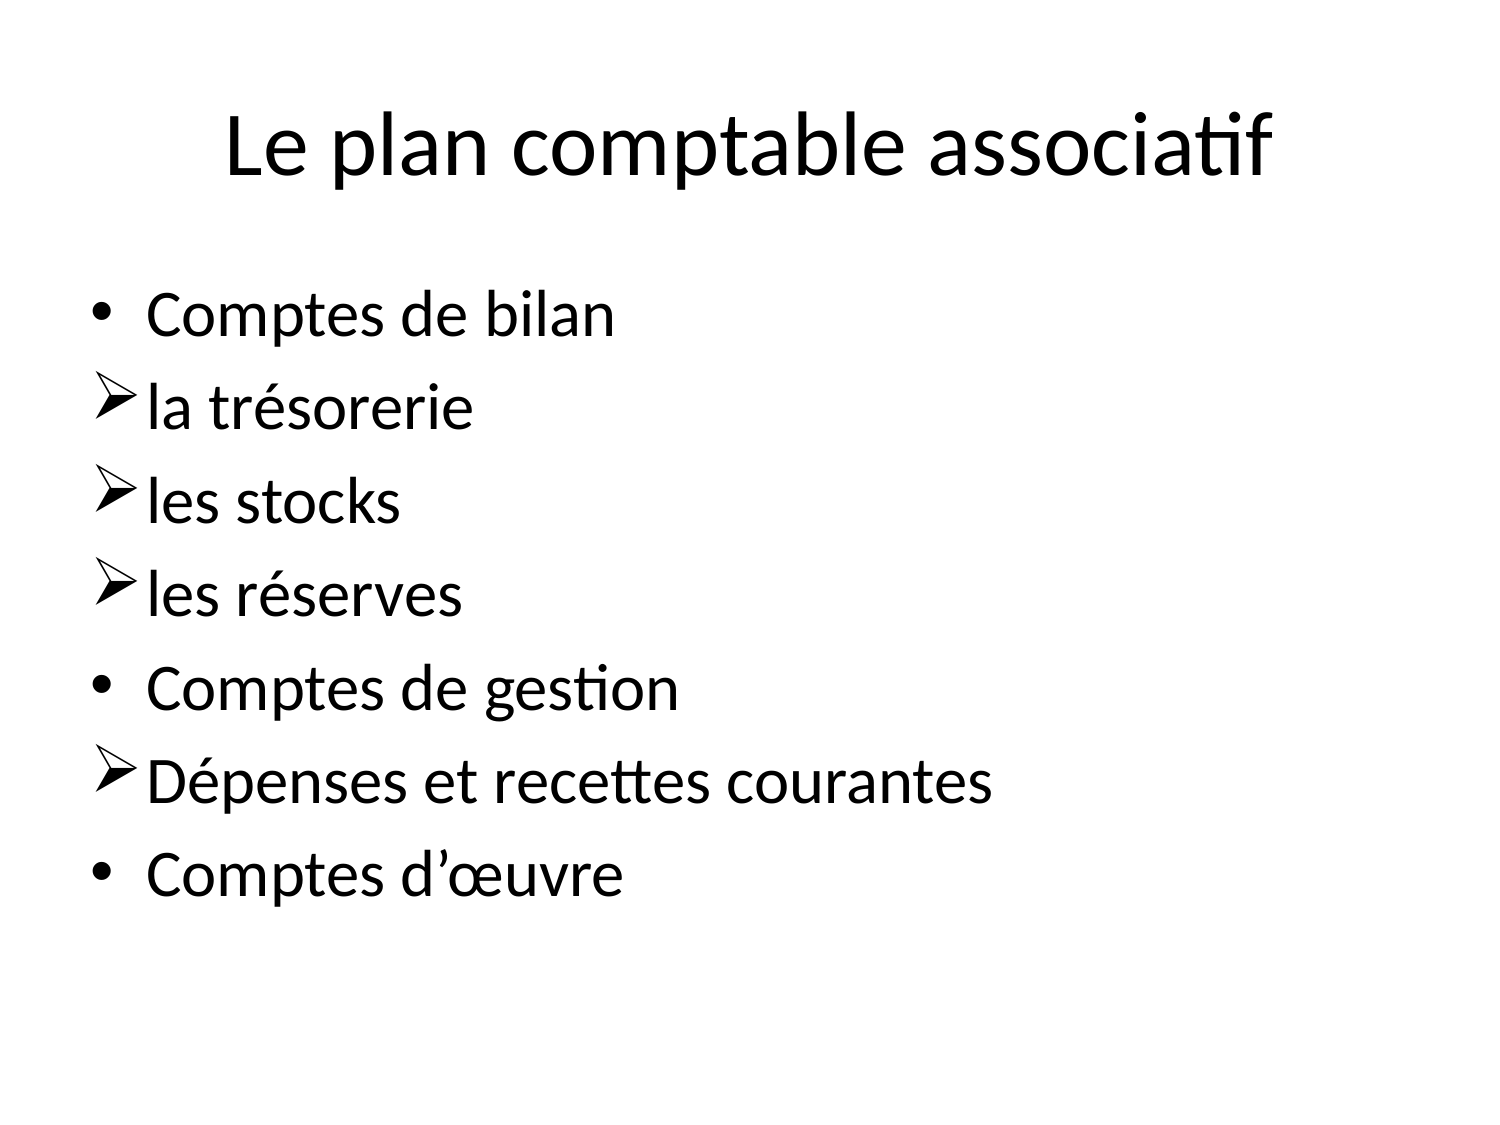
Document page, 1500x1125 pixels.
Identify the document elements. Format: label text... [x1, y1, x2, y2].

list Comptes de bilan la trésorerie les stocks les réserves Comptes de gestion Dépenses et recettes courantes Comptes d’œuvre [75, 262, 1425, 1005]
title Le plan comptable associatif [75, 45, 1425, 233]
